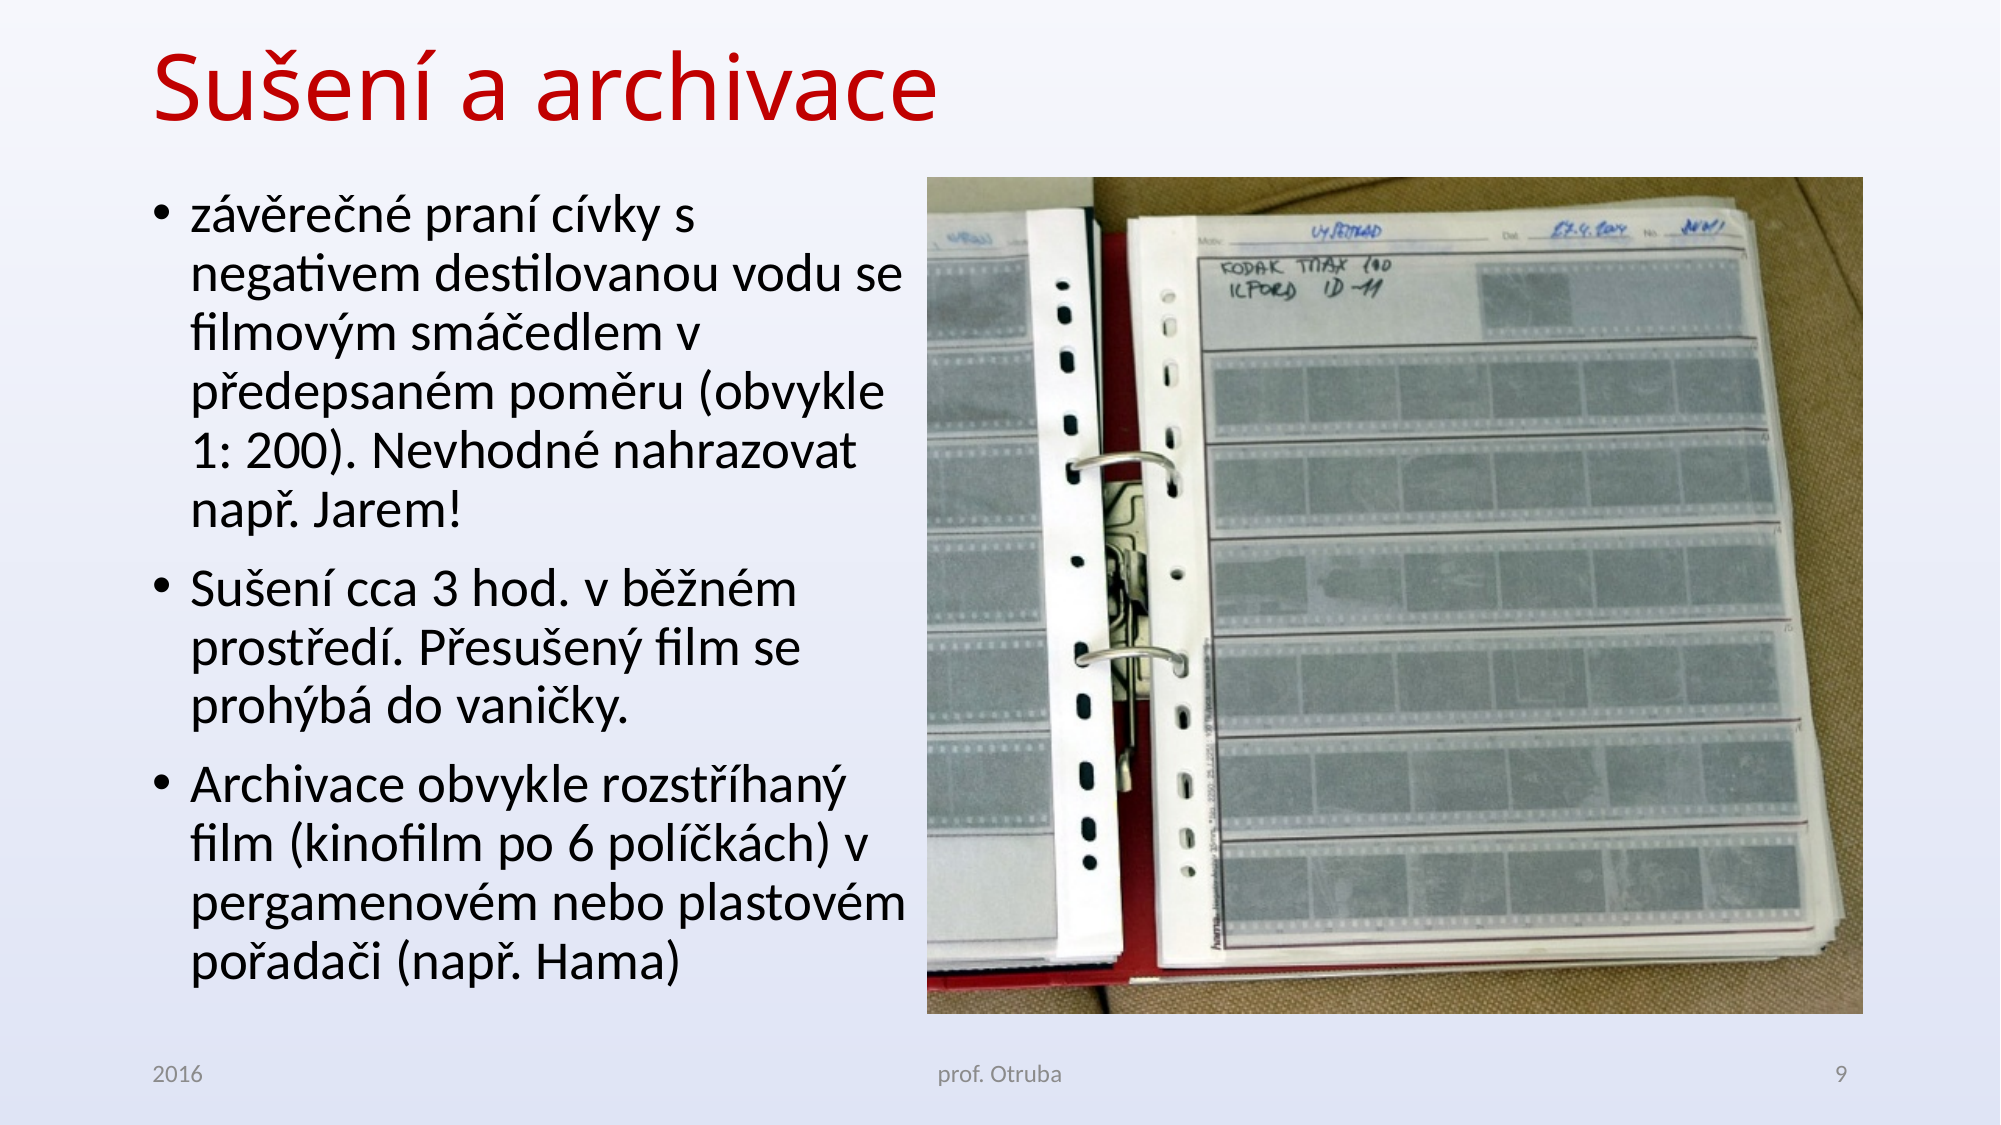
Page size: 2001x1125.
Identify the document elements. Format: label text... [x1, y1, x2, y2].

slide_number 9 [1412, 1042, 1863, 1103]
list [927, 177, 1863, 1014]
footer prof. Otruba [662, 1042, 1338, 1103]
list závěrečné praní cívky s negativem destilovanou vodu se filmovým smáčedlem v předepsaném poměru (obvykle 1: 200). Nevhodné nahrazovat např. Jarem! Sušení cca 3 hod. v běžném prostředí. Přesušený film se prohýbá do vaničky. Archivace obvykle rozstříhaný film (kinofilm po 6 políčkách) v pergamenovém nebo plastovém pořadači (např. Hama) [137, 177, 927, 1014]
title Sušení a archivace [137, 32, 1863, 149]
slide_number 2016 [137, 1042, 588, 1103]
